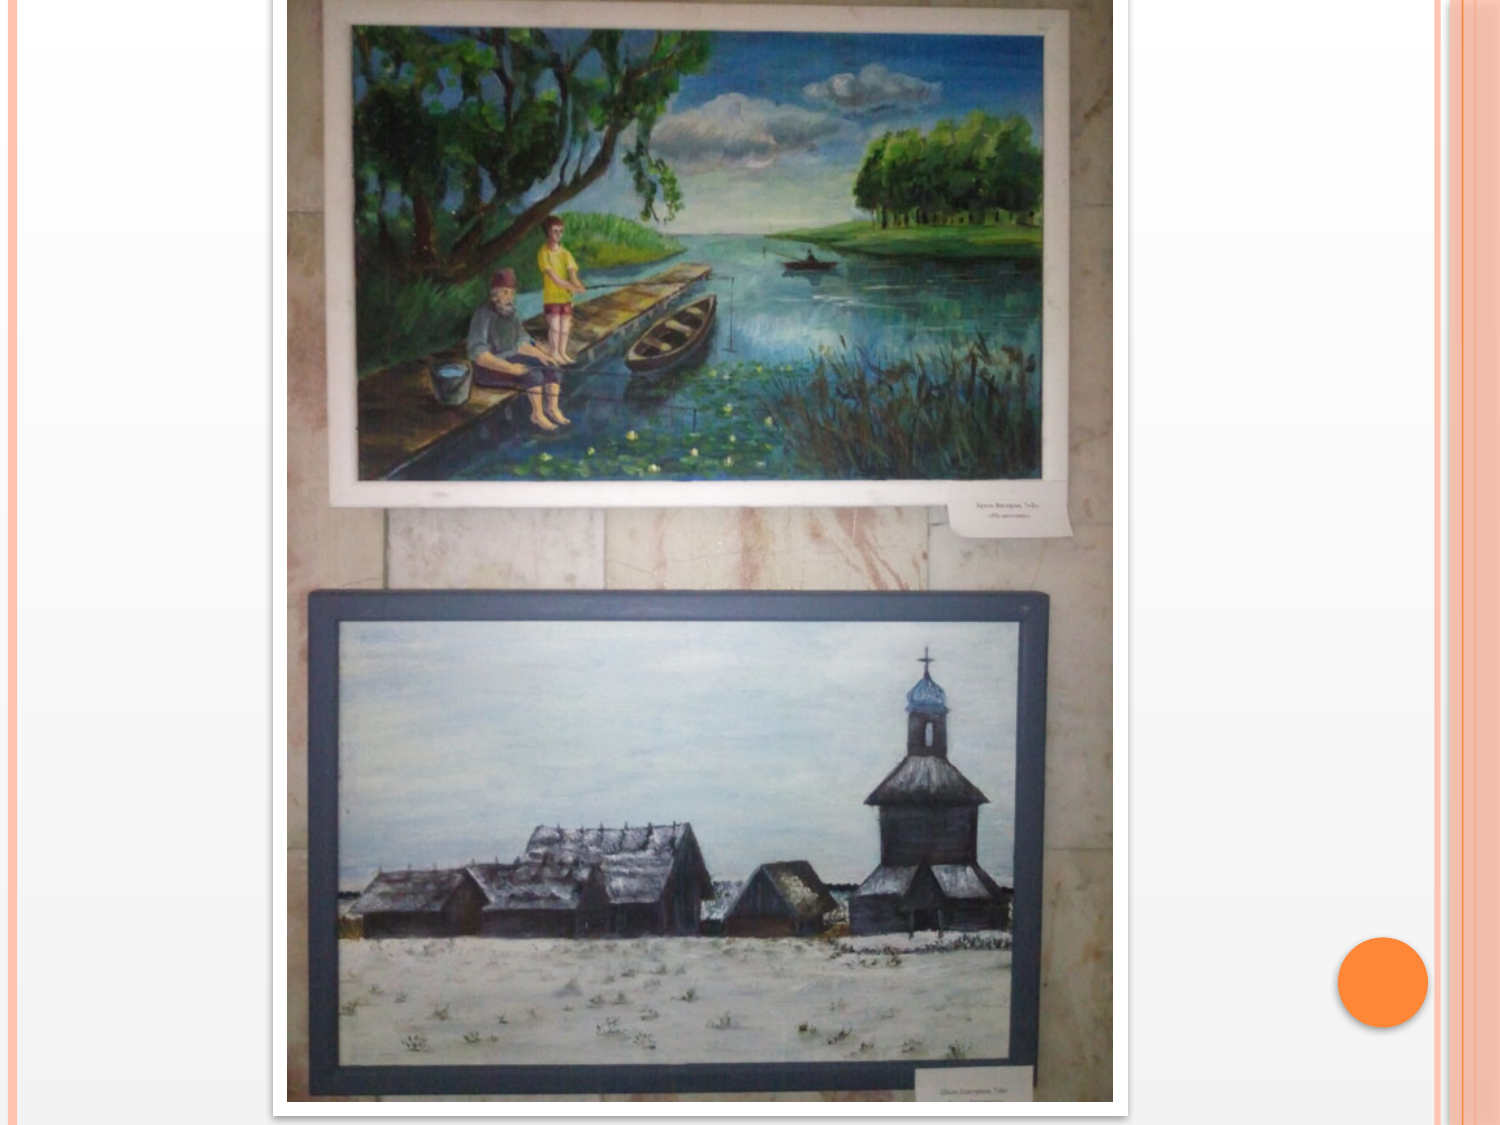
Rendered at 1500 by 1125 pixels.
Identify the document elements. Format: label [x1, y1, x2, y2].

picture [286, 0, 1114, 1103]
